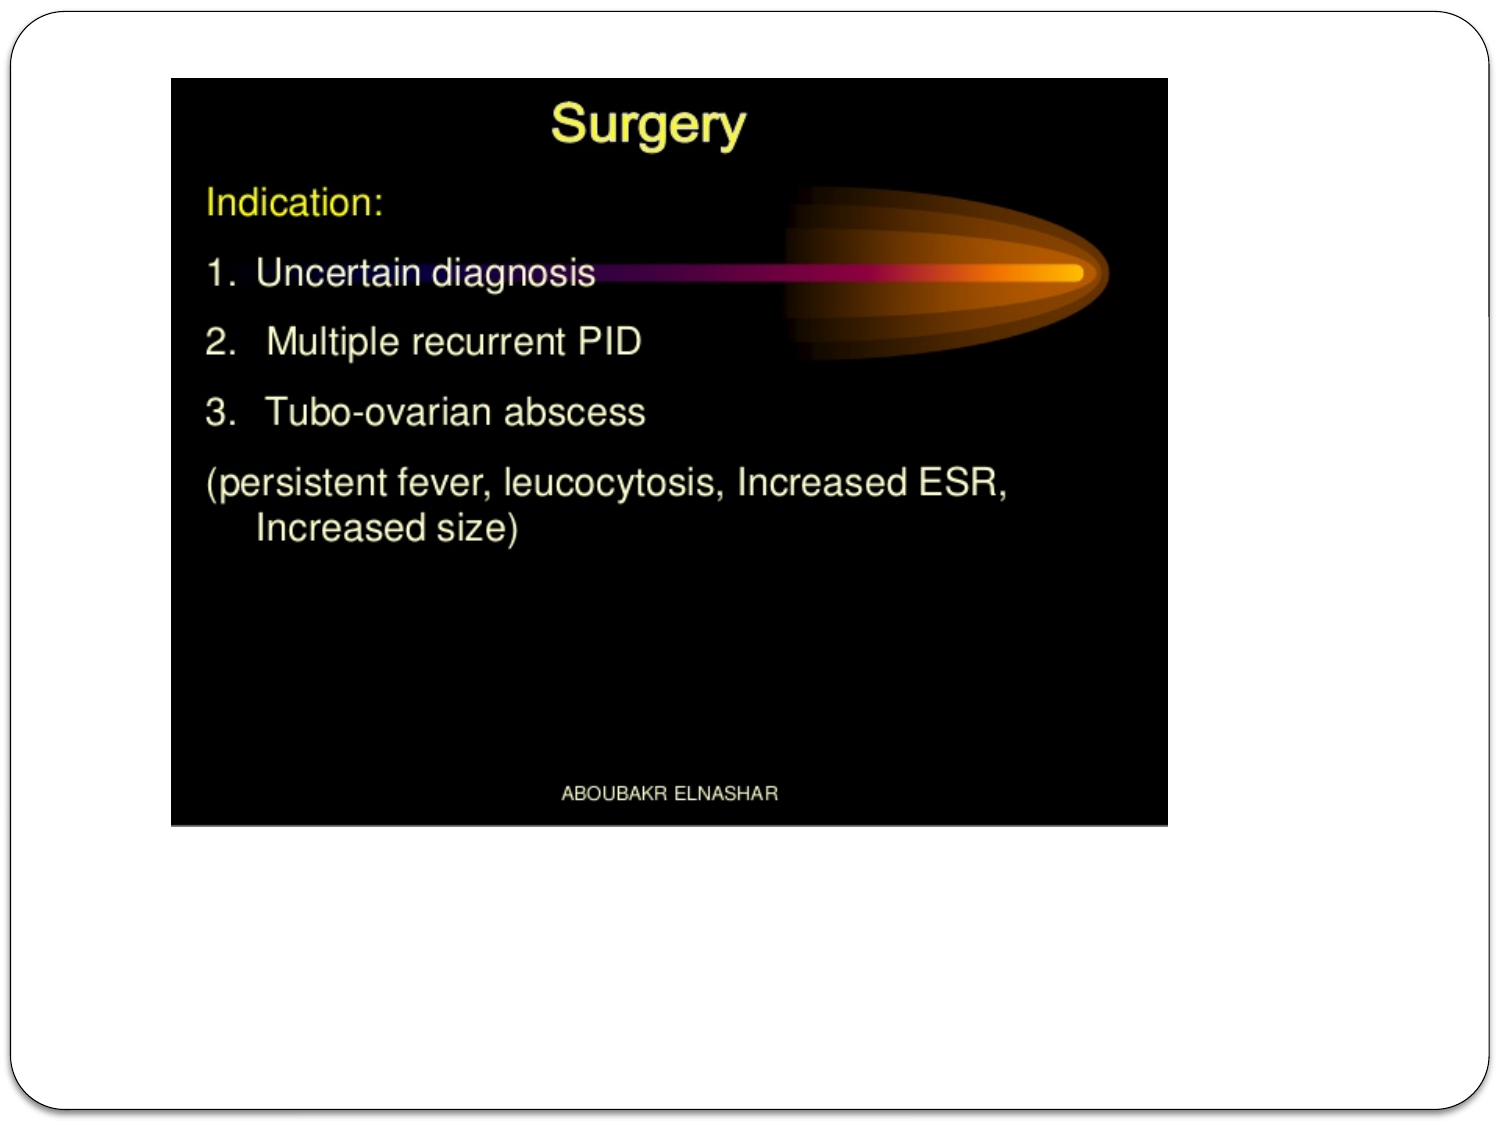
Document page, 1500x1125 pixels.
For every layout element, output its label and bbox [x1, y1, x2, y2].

picture [170, 77, 1169, 827]
